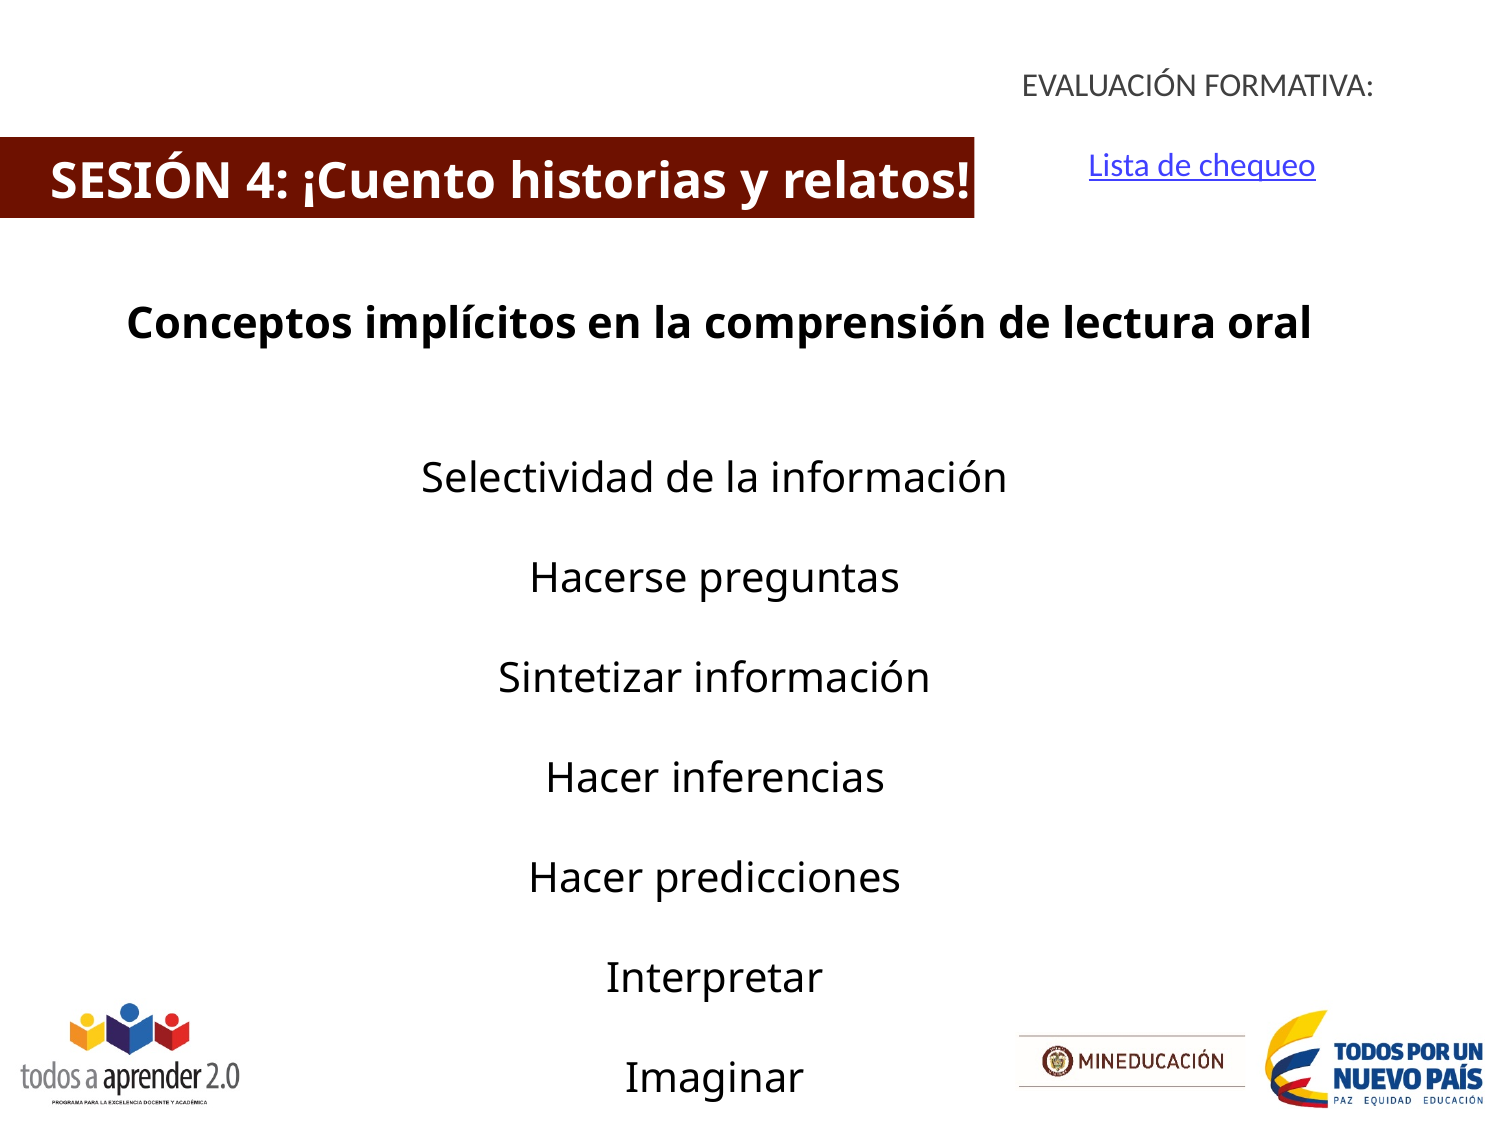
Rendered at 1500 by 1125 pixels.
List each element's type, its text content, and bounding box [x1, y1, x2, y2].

picture [14, 998, 244, 1109]
picture [0, 137, 975, 218]
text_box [1015, 999, 1495, 1124]
text_box EVALUACIÓN FORMATIVA: Lista de chequeo [868, 15, 1500, 276]
text_box Conceptos implícitos en la comprensión de lectura oral Selectividad de la información Hacerse preguntas Sintetizar información Hacer inferencias Hacer predicciones Interpretar Imaginar [41, 278, 1400, 1109]
